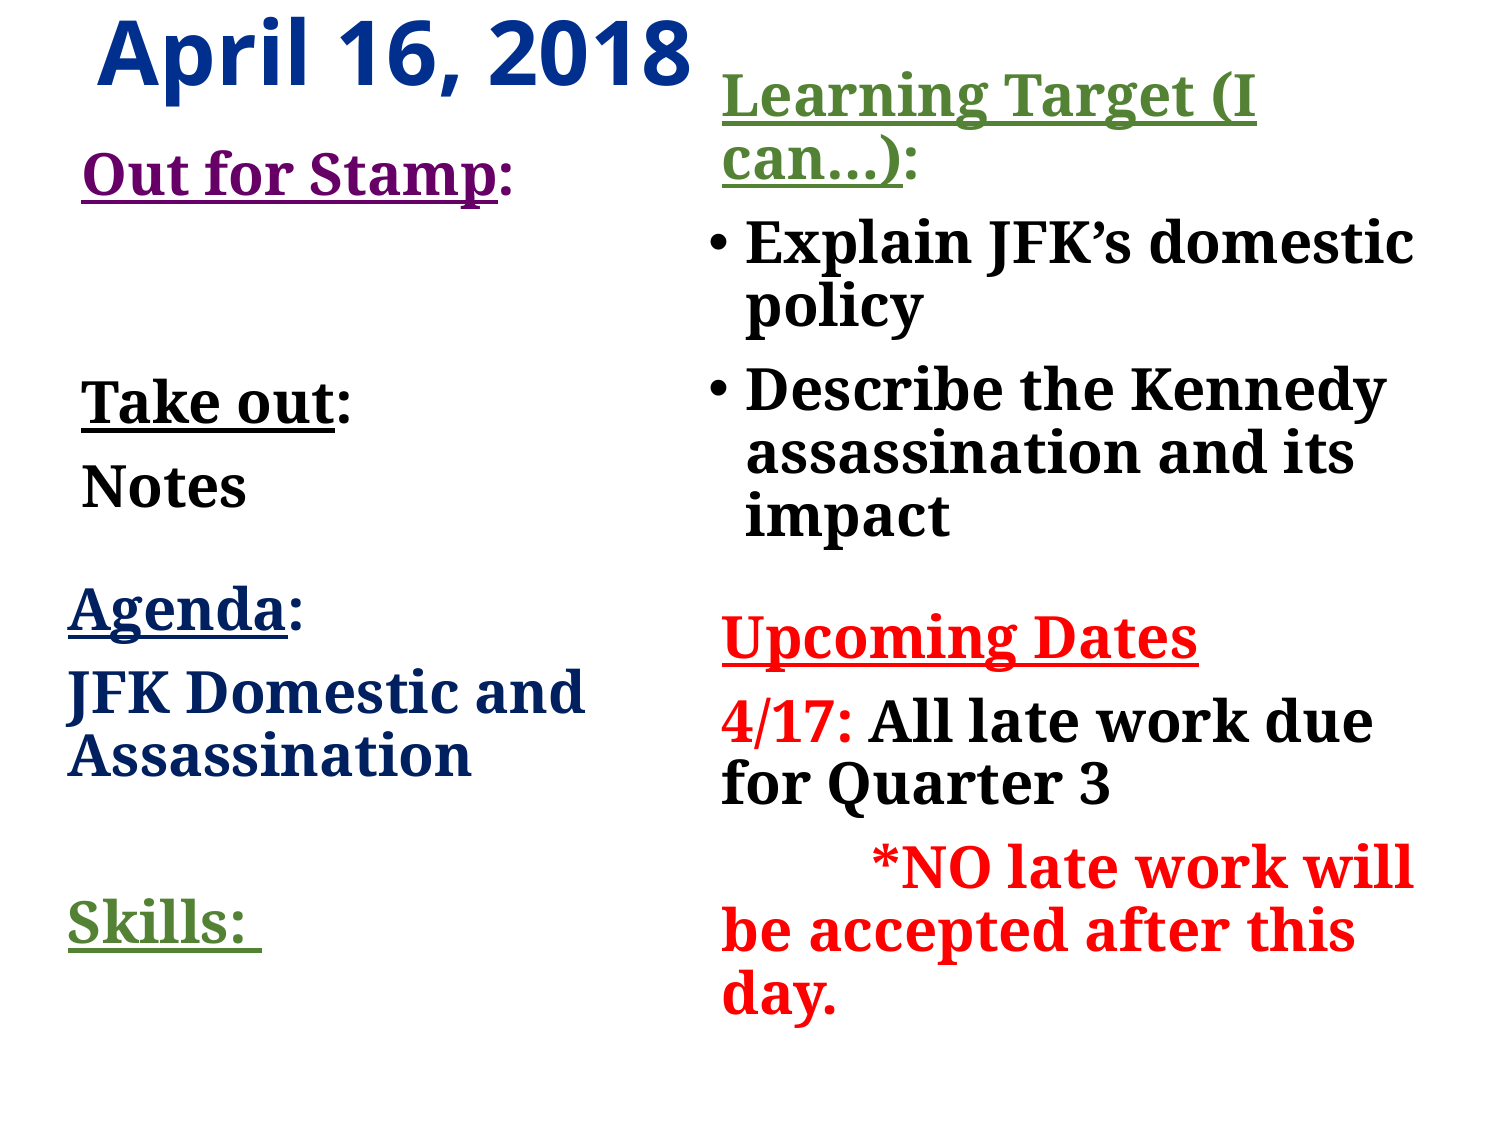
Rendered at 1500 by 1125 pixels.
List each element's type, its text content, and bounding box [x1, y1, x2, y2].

list Out for Stamp: Take out: Notes Agenda: JFK Domestic and Assassination Skills: [52, 137, 693, 1057]
list Learning Target (I can…): Explain JFK’s domestic policy Describe the Kennedy assassination and its impact Upcoming Dates 4/17: All late work due for Quarter 3 *NO late work will be accepted after this day. [693, 58, 1485, 1104]
title April 16, 2018 [82, 0, 1199, 113]
